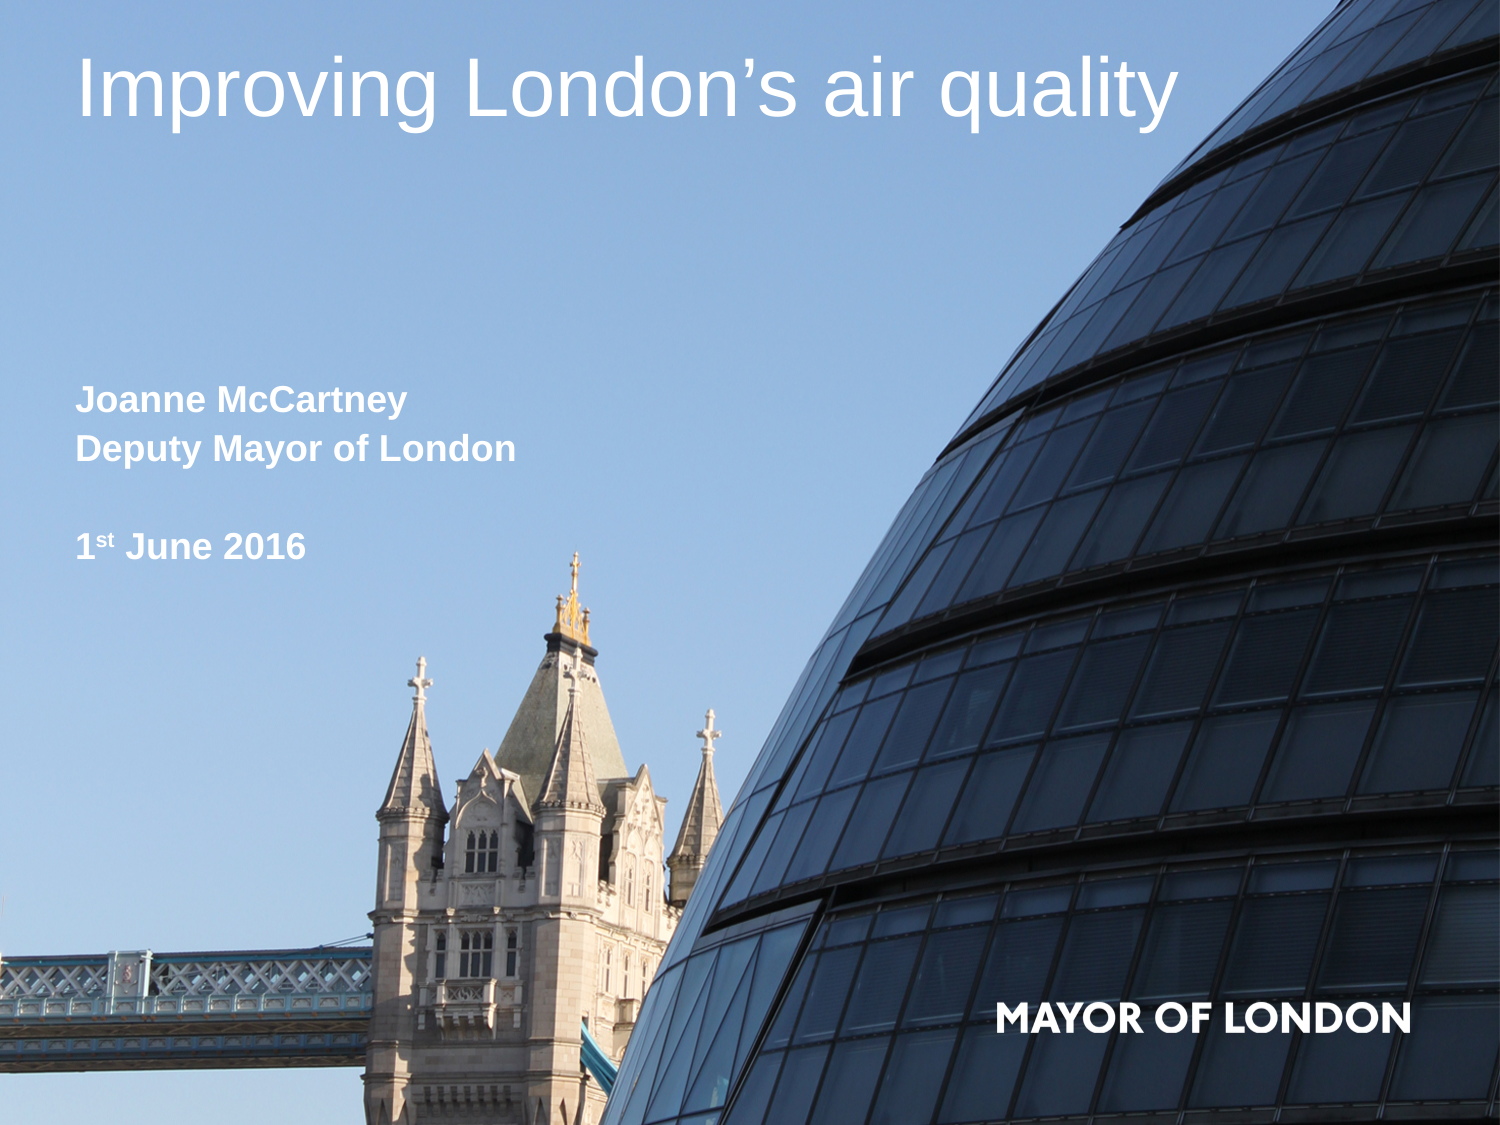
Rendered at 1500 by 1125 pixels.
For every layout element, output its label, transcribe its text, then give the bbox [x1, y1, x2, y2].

list Joanne McCartney Deputy Mayor of London 1st June 2016 [75, 278, 1425, 647]
title Improving London’s air quality [75, 32, 1425, 278]
picture [0, 0, 1500, 1125]
